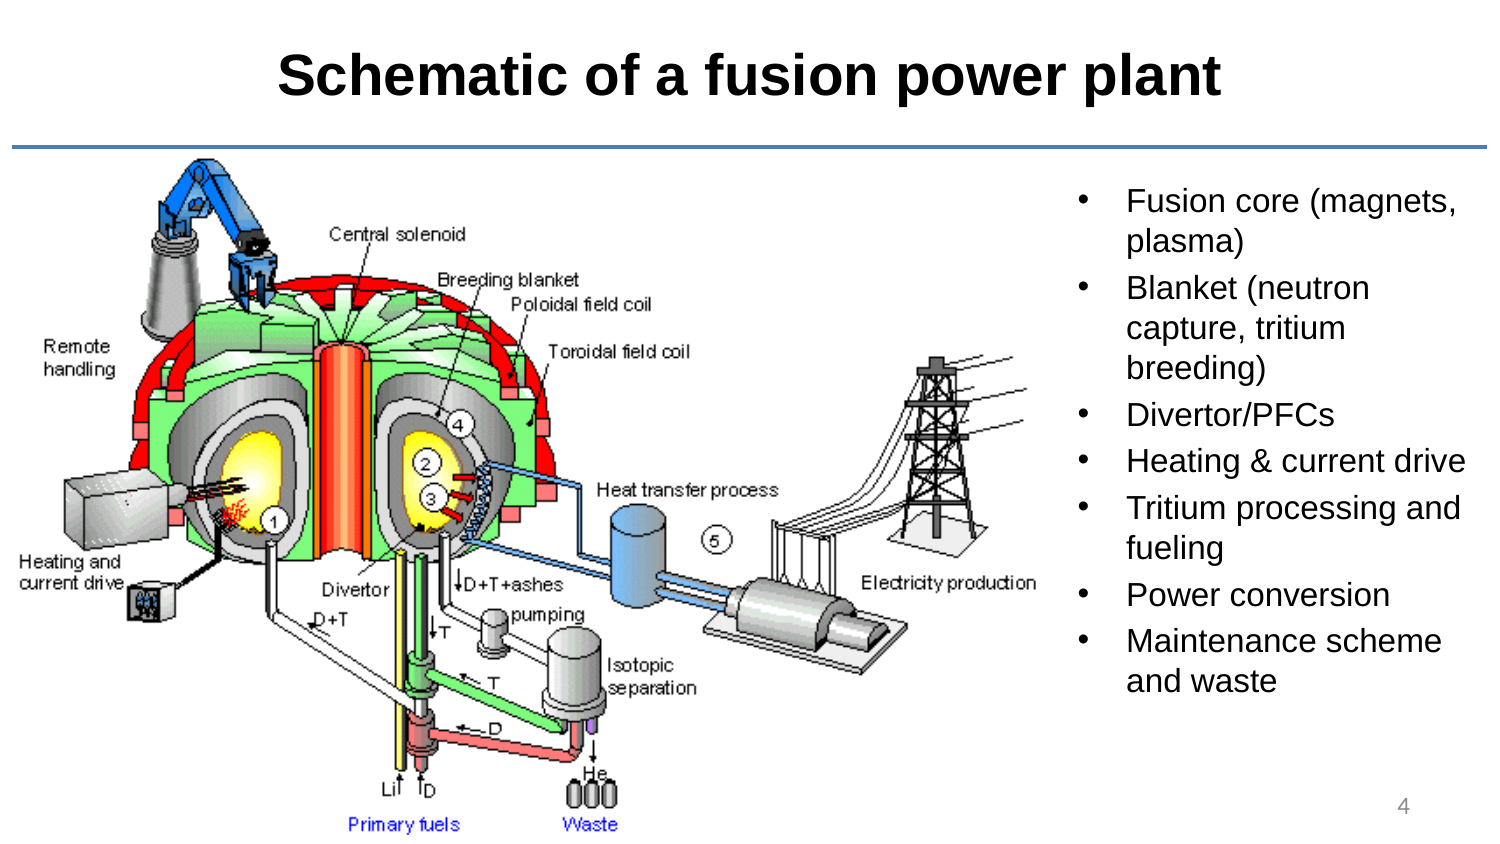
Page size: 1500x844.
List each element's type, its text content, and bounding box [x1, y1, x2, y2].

slide_number 4 [1362, 782, 1425, 827]
title Schematic of a fusion power plant [12, 9, 1488, 135]
picture [17, 151, 1043, 835]
list Fusion core (magnets, plasma) Blanket (neutron capture, tritium breeding) Divertor/PFCs Heating & current drive Tritium processing and fueling Power conversion Maintenance scheme and waste [1062, 171, 1488, 747]
